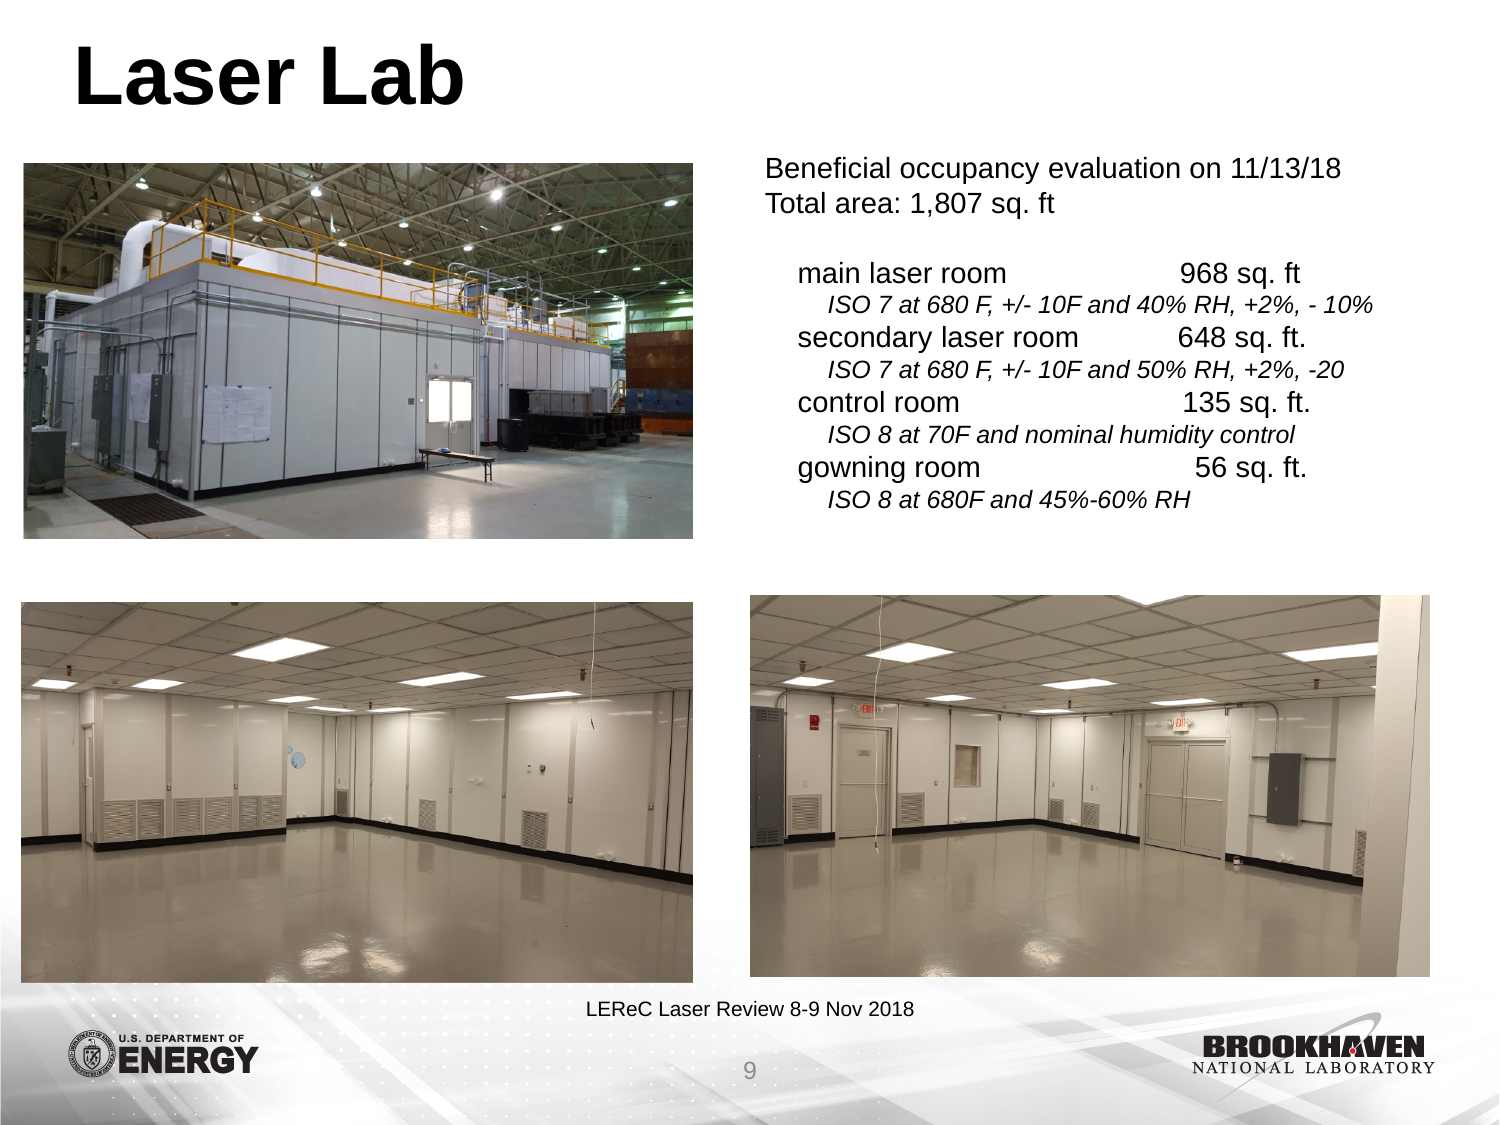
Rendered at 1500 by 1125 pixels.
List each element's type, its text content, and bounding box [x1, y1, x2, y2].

slide_number 9 [581, 1039, 919, 1100]
text_box Beneficial occupancy evaluation on 11/13/18 Total area: 1,807 sq. ft main laser room 968 sq. ft ISO 7 at 680 F, +/- 10F and 40% RH, +2%, - 10% secondary laser room 648 sq. ft. ISO 7 at 680 F, +/- 10F and 50% RH, +2%, -20 control room 135 sq. ft. ISO 8 at 70F and nominal humidity control gowning room 56 sq. ft. ISO 8 at 680F and 45%-60% RH [749, 141, 1500, 591]
title Laser Lab [58, 25, 1425, 244]
picture [0, 0, 1500, 1125]
